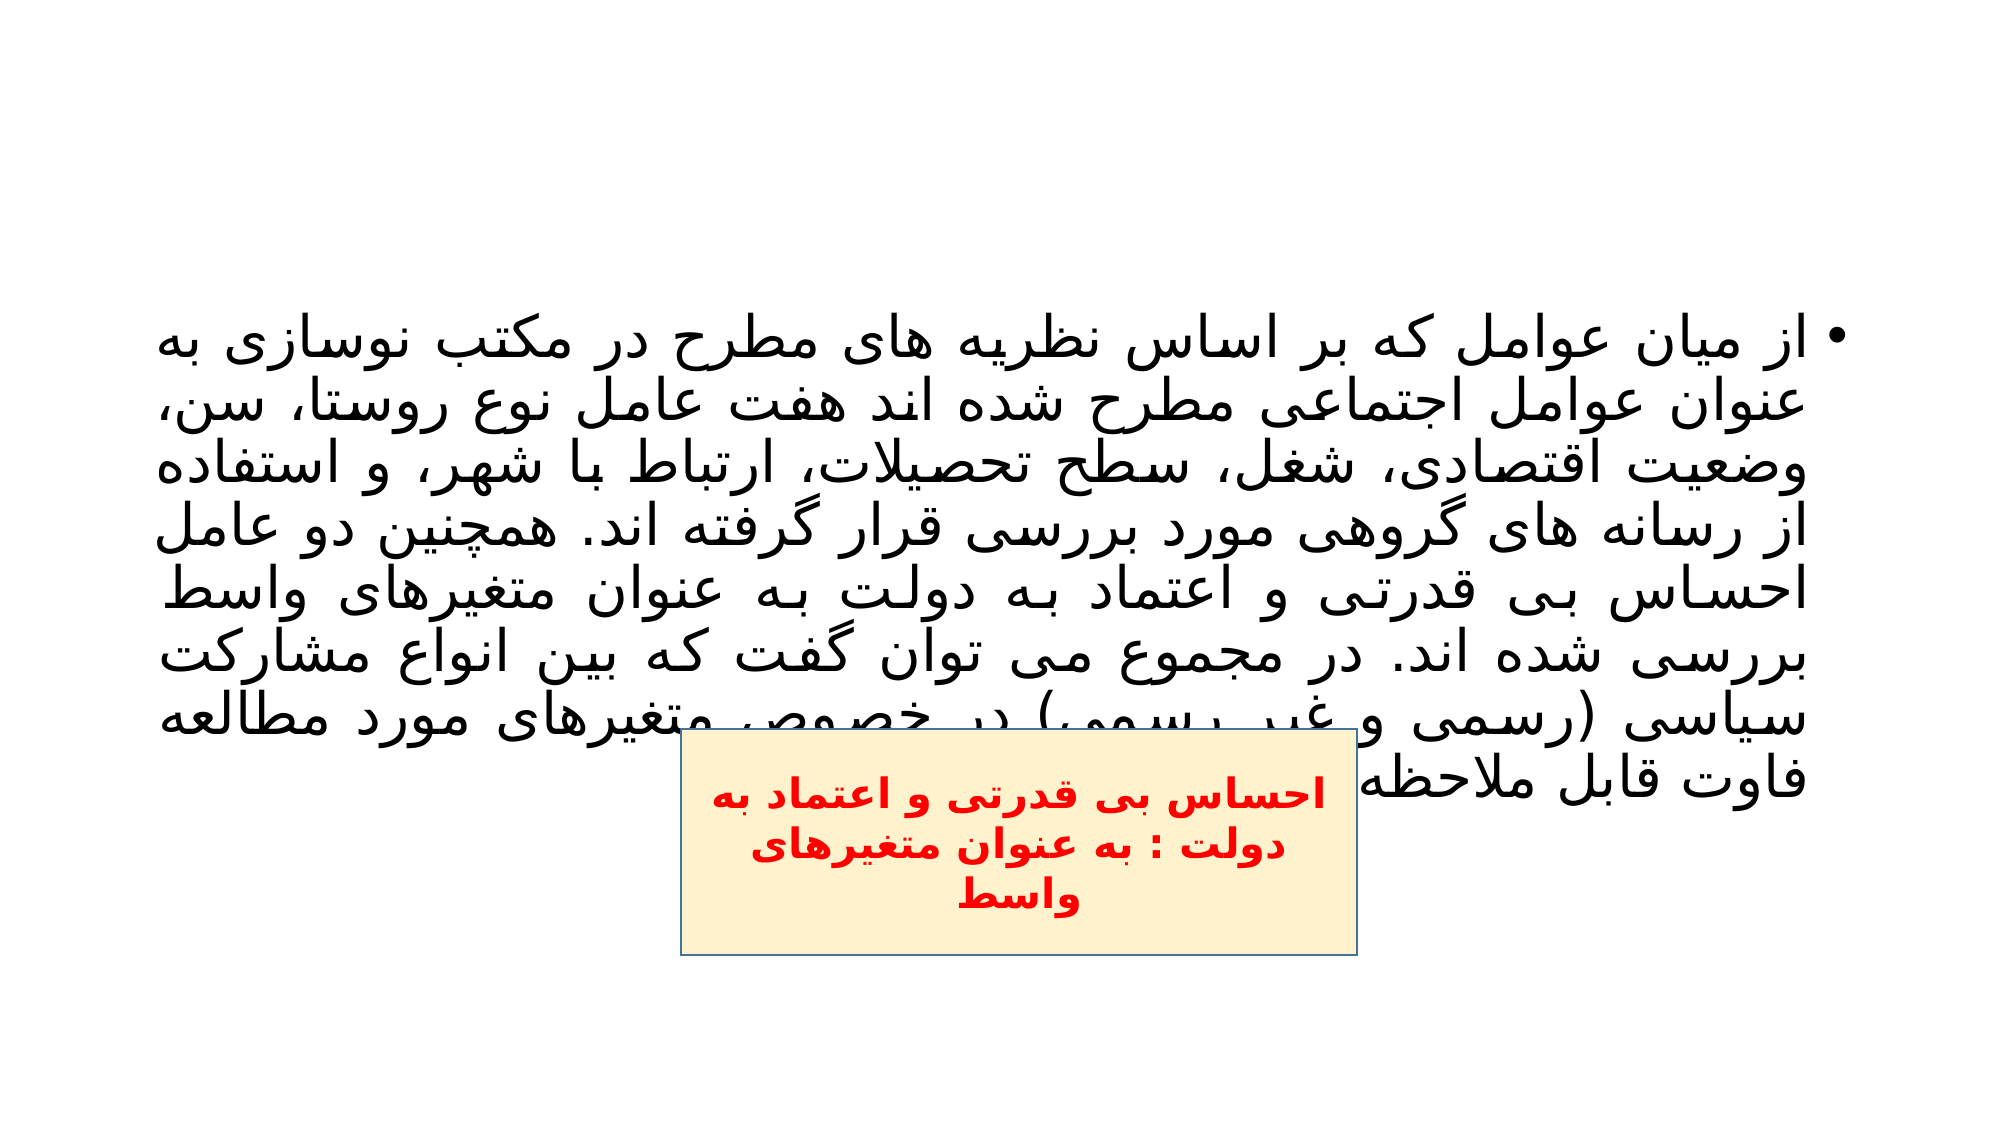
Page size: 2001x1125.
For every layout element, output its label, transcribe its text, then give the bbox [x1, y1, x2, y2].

text_box احساس بی قدرتی و اعتماد به دولت : به عنوان متغیرهای واسط [680, 728, 1358, 956]
list از میان عوامل که بر اساس نظریه های مطرح در مکتب نوسازی به عنوان عوامل اجتماعی مطرح شده اند هفت عامل نوع روستا، سن، وضعیت اقتصادی، شغل، سطح تحصیلات، ارتباط با شهر، و استفاده از رسانه های گروهی مورد بررسی قرار گرفته اند. همچنین دو عامل احساس بی قدرتی و اعتماد به دولت به عنوان متغیرهای واسط بررسی شده اند. در مجموع می توان گفت که بین انواع مشارکت سیاسی (رسمی و غیر رسمی) در خصوص متغیرهای مورد مطالعه فاوت قابل ملاحظه ای وجود دارد. [137, 299, 1863, 1014]
